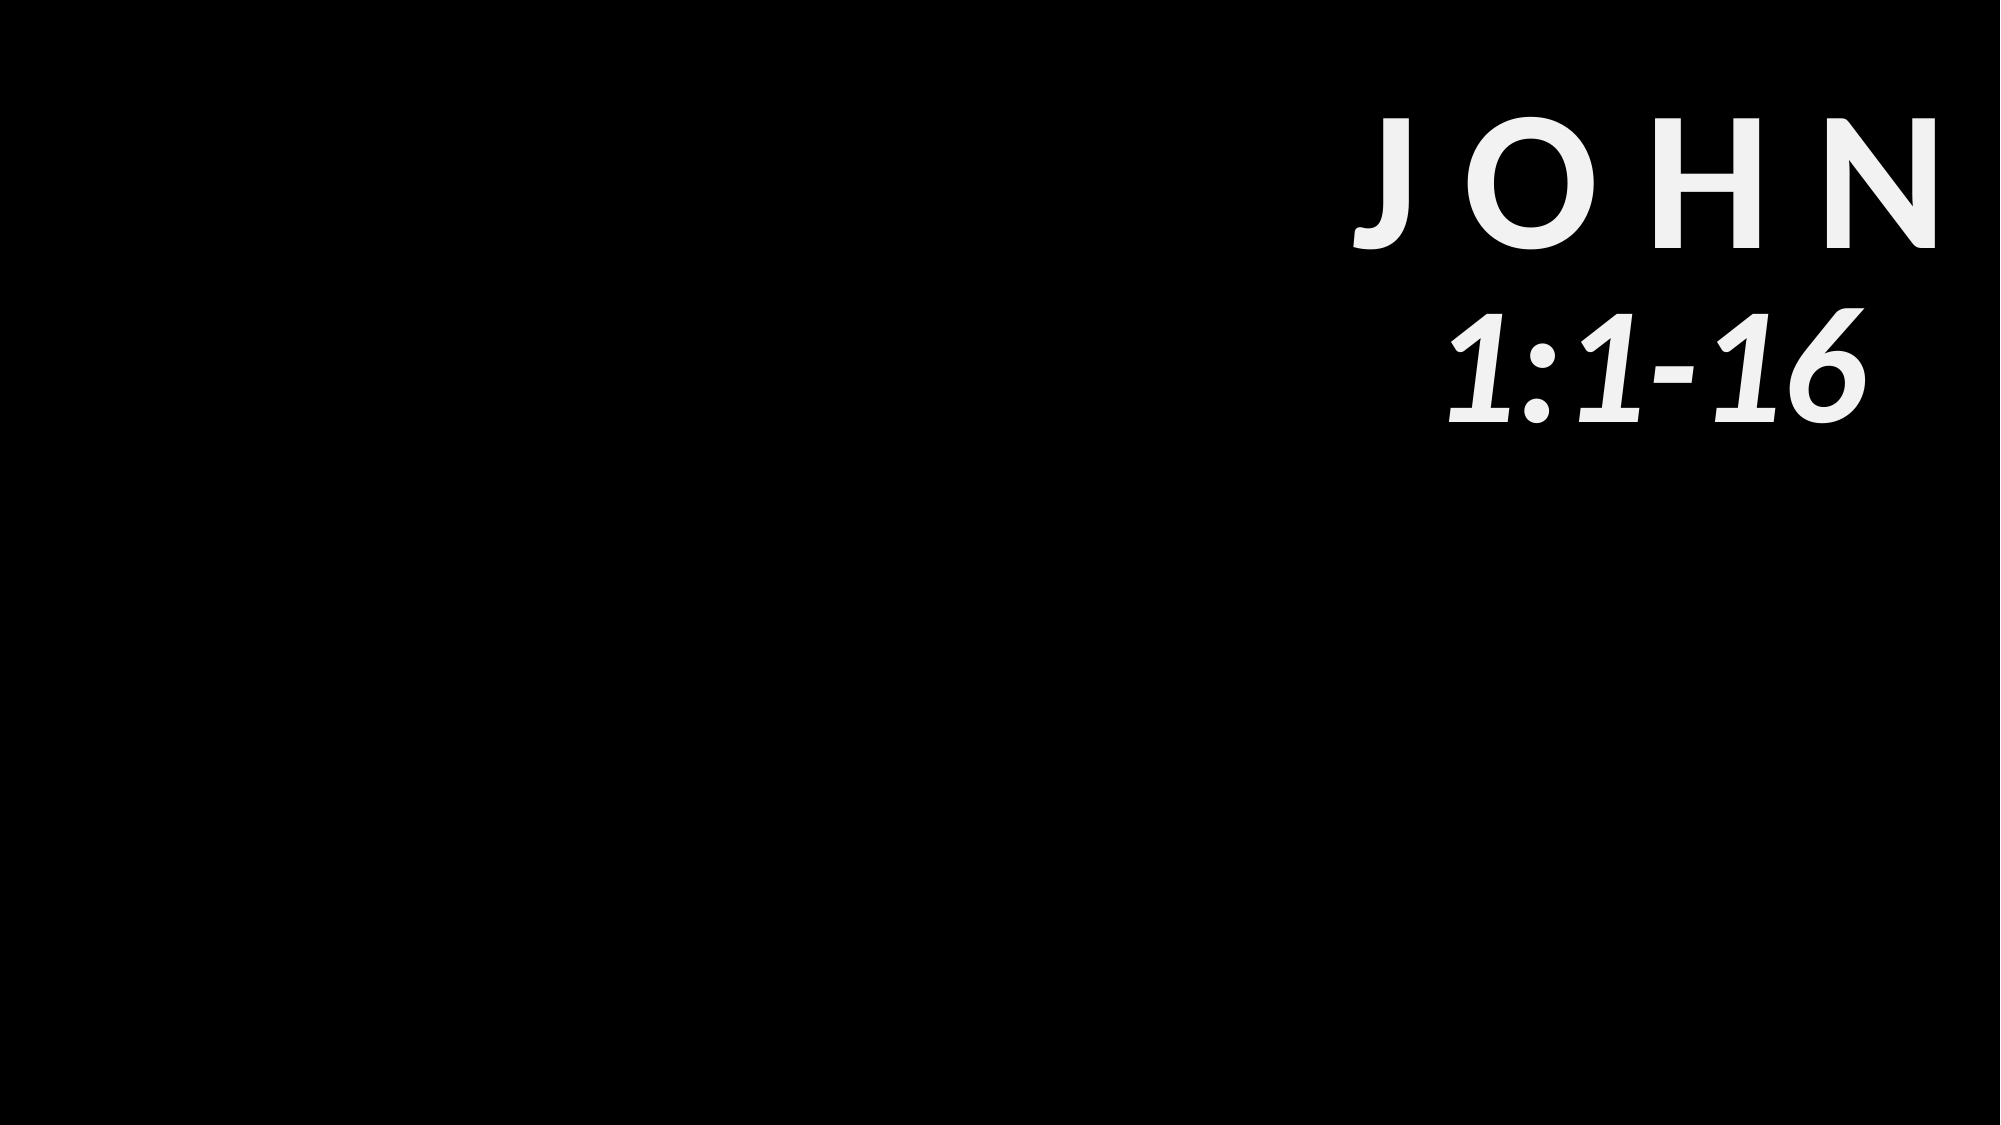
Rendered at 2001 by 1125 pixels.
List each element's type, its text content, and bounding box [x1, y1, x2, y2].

text_box J O H N [1299, 75, 2000, 262]
text_box 1:1-16 [1162, 262, 2000, 450]
